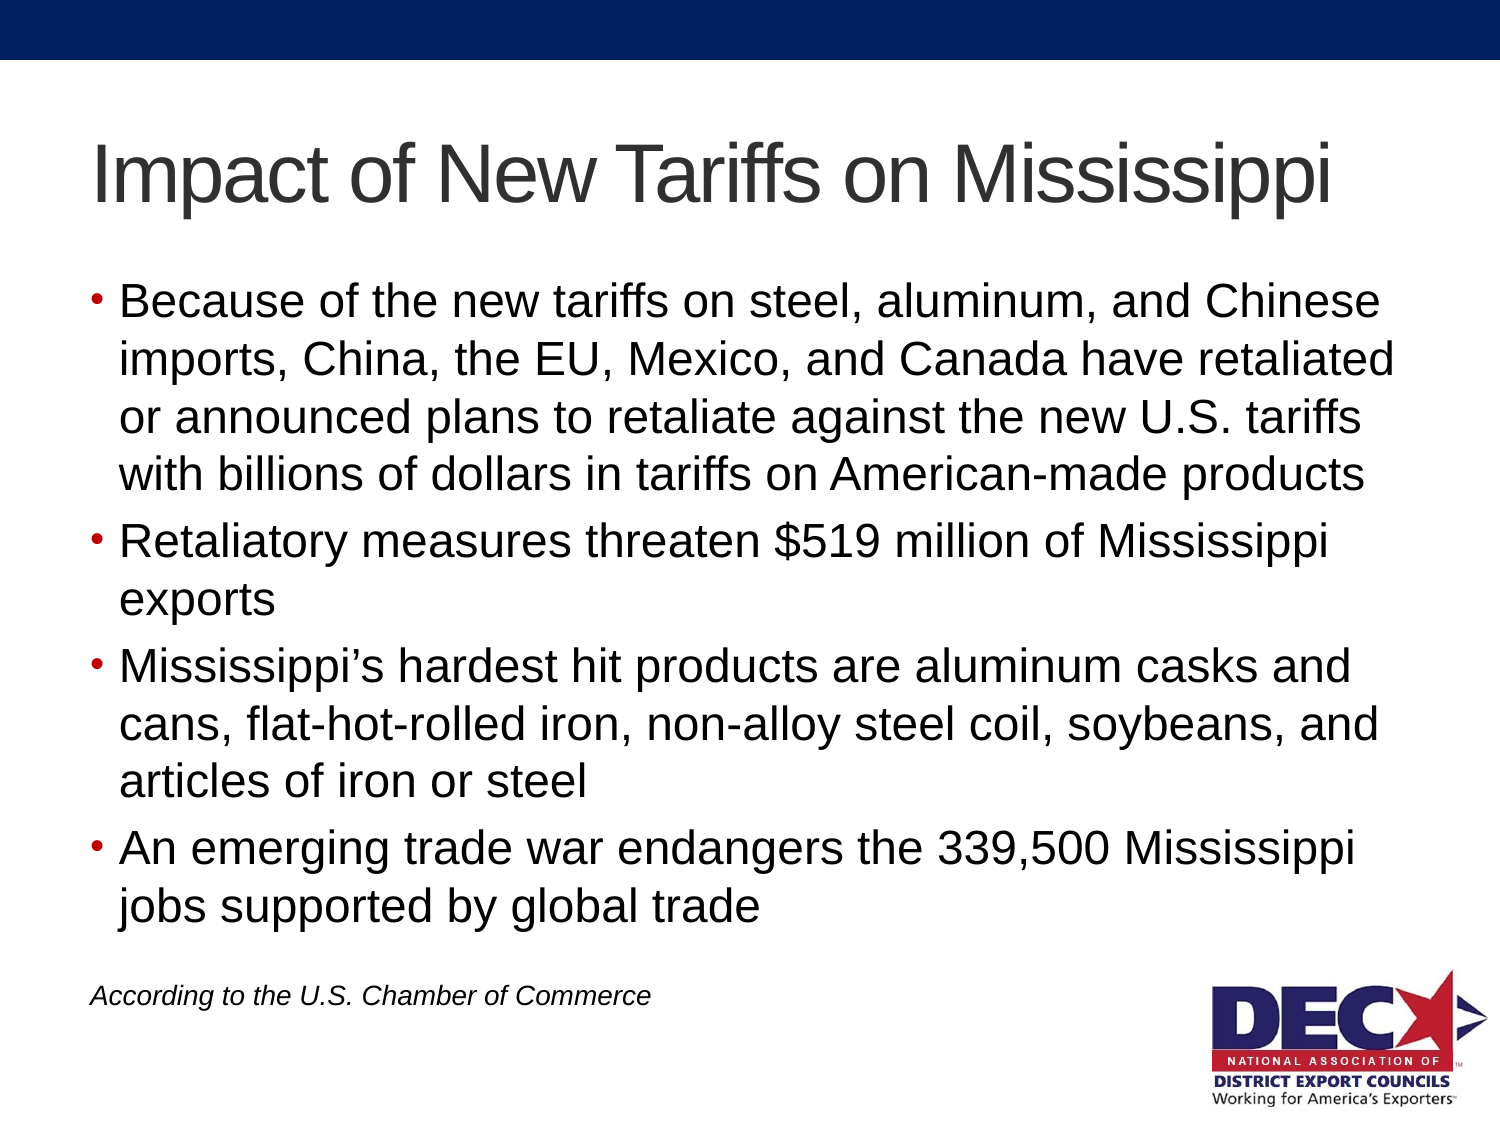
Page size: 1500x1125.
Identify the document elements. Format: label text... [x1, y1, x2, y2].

picture [1212, 969, 1488, 1109]
title Impact of New Tariffs on Mississippi [75, 87, 1425, 250]
list Because of the new tariffs on steel, aluminum, and Chinese imports, China, the EU, Mexico, and Canada have retaliated or announced plans to retaliate against the new U.S. tariffs with billions of dollars in tariffs on American-made products Retaliatory measures threaten $519 million of Mississippi exports Mississippi’s hardest hit products are aluminum casks and cans, flat-hot-rolled iron, non-alloy steel coil, soybeans, and articles of iron or steel An emerging trade war endangers the 339,500 Mississippi jobs supported by global trade According to the U.S. Chamber of Commerce [75, 262, 1425, 1063]
